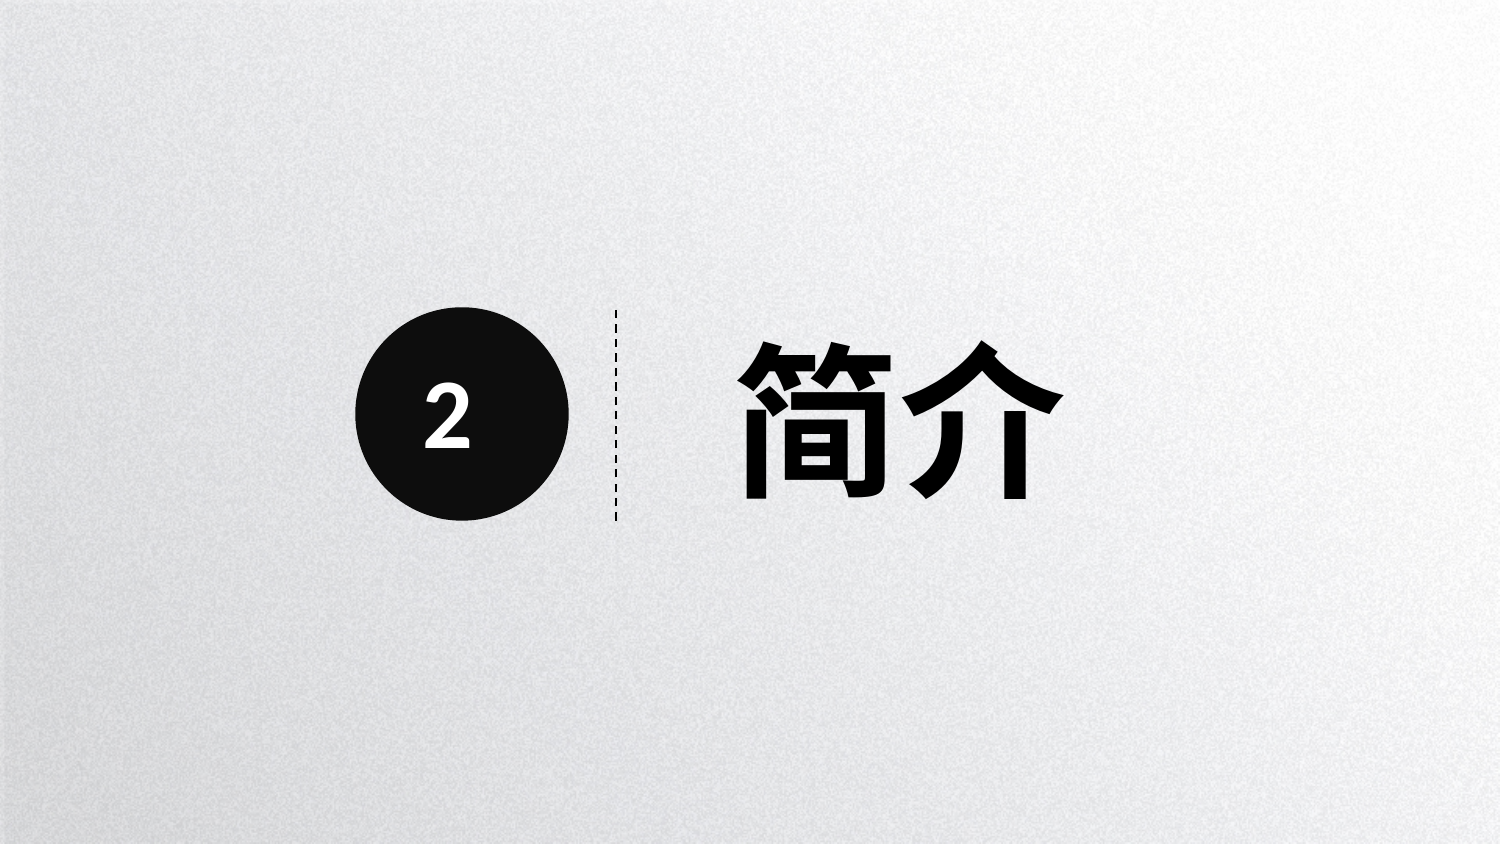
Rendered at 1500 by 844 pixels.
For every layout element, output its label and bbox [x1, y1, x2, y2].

picture [0, 0, 1500, 844]
text_box [355, 306, 569, 521]
